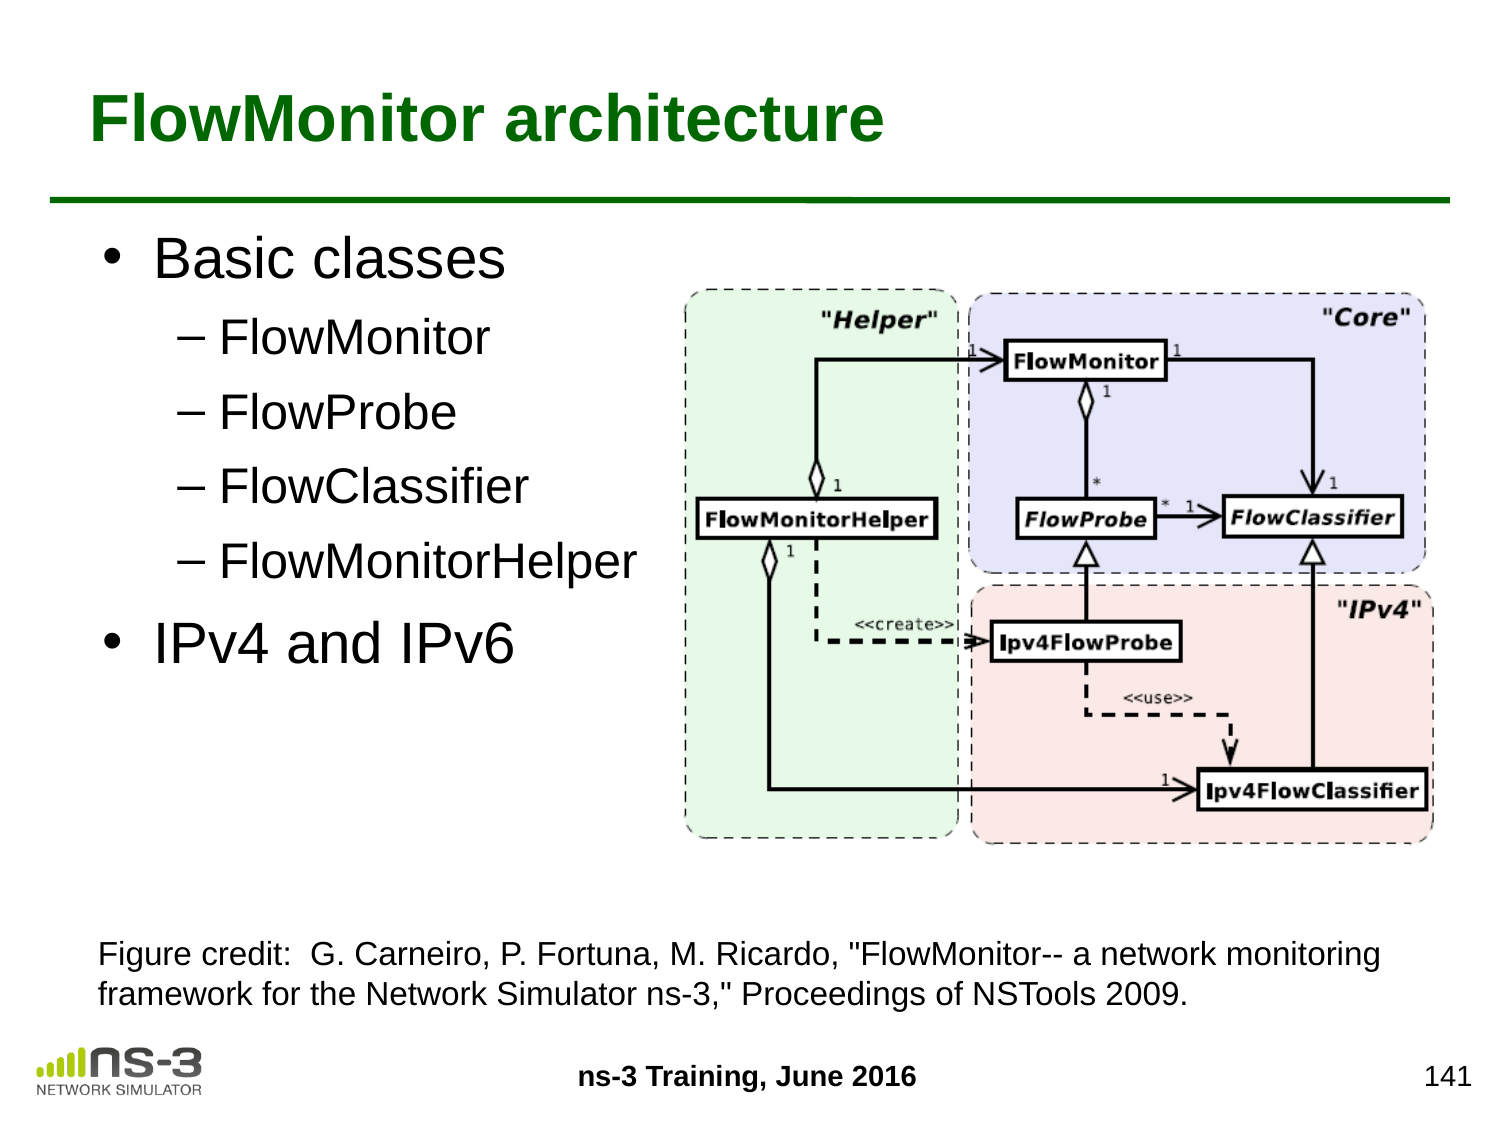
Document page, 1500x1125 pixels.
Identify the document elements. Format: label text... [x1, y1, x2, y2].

text_box Figure credit: G. Carneiro, P. Fortuna, M. Ricardo, "FlowMonitor-- a network monitoring framework for the Network Simulator ns-3," Proceedings of NSTools 2009. [83, 924, 1399, 1020]
slide_number 141 [1142, 1049, 1488, 1125]
picture [24, 1017, 213, 1125]
title FlowMonitor architecture [74, 44, 1421, 186]
list Basic classes FlowMonitor FlowProbe FlowClassifier FlowMonitorHelper IPv4 and IPv6 [87, 212, 1433, 1012]
footer ns-3 Training, June 2016 [512, 1049, 983, 1125]
picture [662, 274, 1465, 863]
